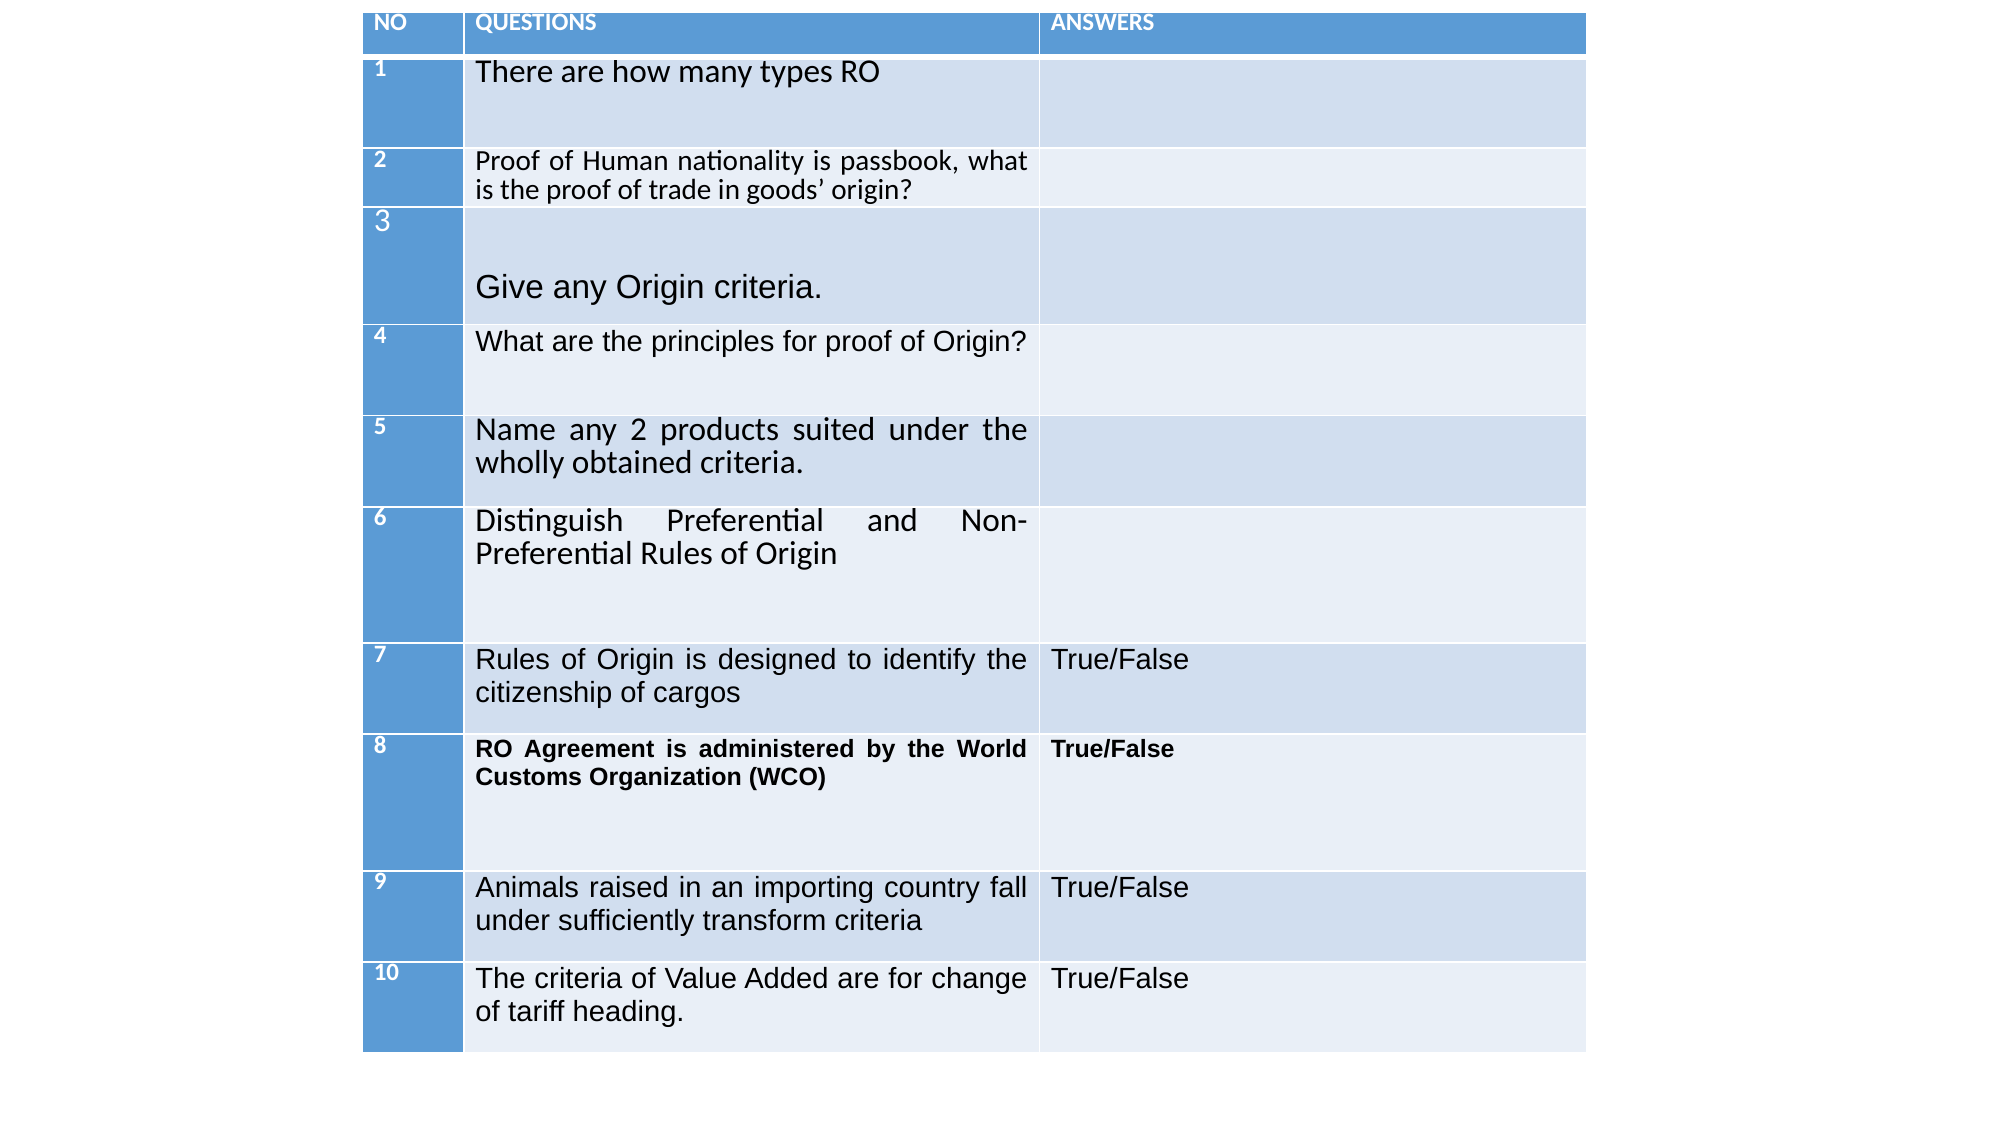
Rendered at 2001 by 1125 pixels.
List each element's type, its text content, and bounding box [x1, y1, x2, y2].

table_cell Animals raised in an importing country fall under sufficiently transform criteria [465, 872, 1039, 961]
table_cell 3 [363, 208, 463, 324]
table_cell The criteria of Value Added are for change of tariff heading. [465, 963, 1039, 1052]
table_cell [1040, 325, 1586, 415]
table_header QUESTIONS [465, 13, 1039, 54]
table_cell 5 [363, 416, 463, 506]
table_cell 2 [363, 149, 463, 206]
table_cell RO Agreement is administered by the World Customs Organization (WCO) [465, 735, 1039, 870]
table_cell Distinguish Preferential and Non-Preferential Rules of Origin [465, 508, 1039, 642]
table_cell What are the principles for proof of Origin? [465, 325, 1039, 415]
table_cell Give any Origin criteria. [465, 208, 1039, 324]
table_cell Rules of Origin is designed to identify the citizenship of cargos [465, 644, 1039, 733]
table_cell 1 [363, 60, 463, 147]
table_header ANSWERS [1040, 13, 1586, 54]
table_cell 10 [363, 963, 463, 1052]
table_cell [1040, 149, 1586, 206]
table_cell [1040, 60, 1586, 147]
table_cell [1040, 416, 1586, 506]
table_cell True/False [1040, 644, 1586, 733]
table_cell [1040, 508, 1586, 642]
table_cell [1040, 208, 1586, 324]
table_cell 7 [363, 644, 463, 733]
table_cell 8 [363, 735, 463, 870]
table_cell Name any 2 products suited under the wholly obtained criteria. [465, 416, 1039, 506]
table_header NO [363, 13, 463, 54]
table_cell 9 [363, 872, 463, 961]
table_cell Proof of Human nationality is passbook, what is the proof of trade in goods’ origin? [465, 149, 1039, 206]
table_cell True/False [1040, 963, 1586, 1052]
table_cell 4 [363, 325, 463, 415]
table_cell True/False [1040, 872, 1586, 961]
table_cell True/False [1040, 735, 1586, 870]
table_cell There are how many types RO [465, 60, 1039, 147]
table_cell 6 [363, 508, 463, 642]
